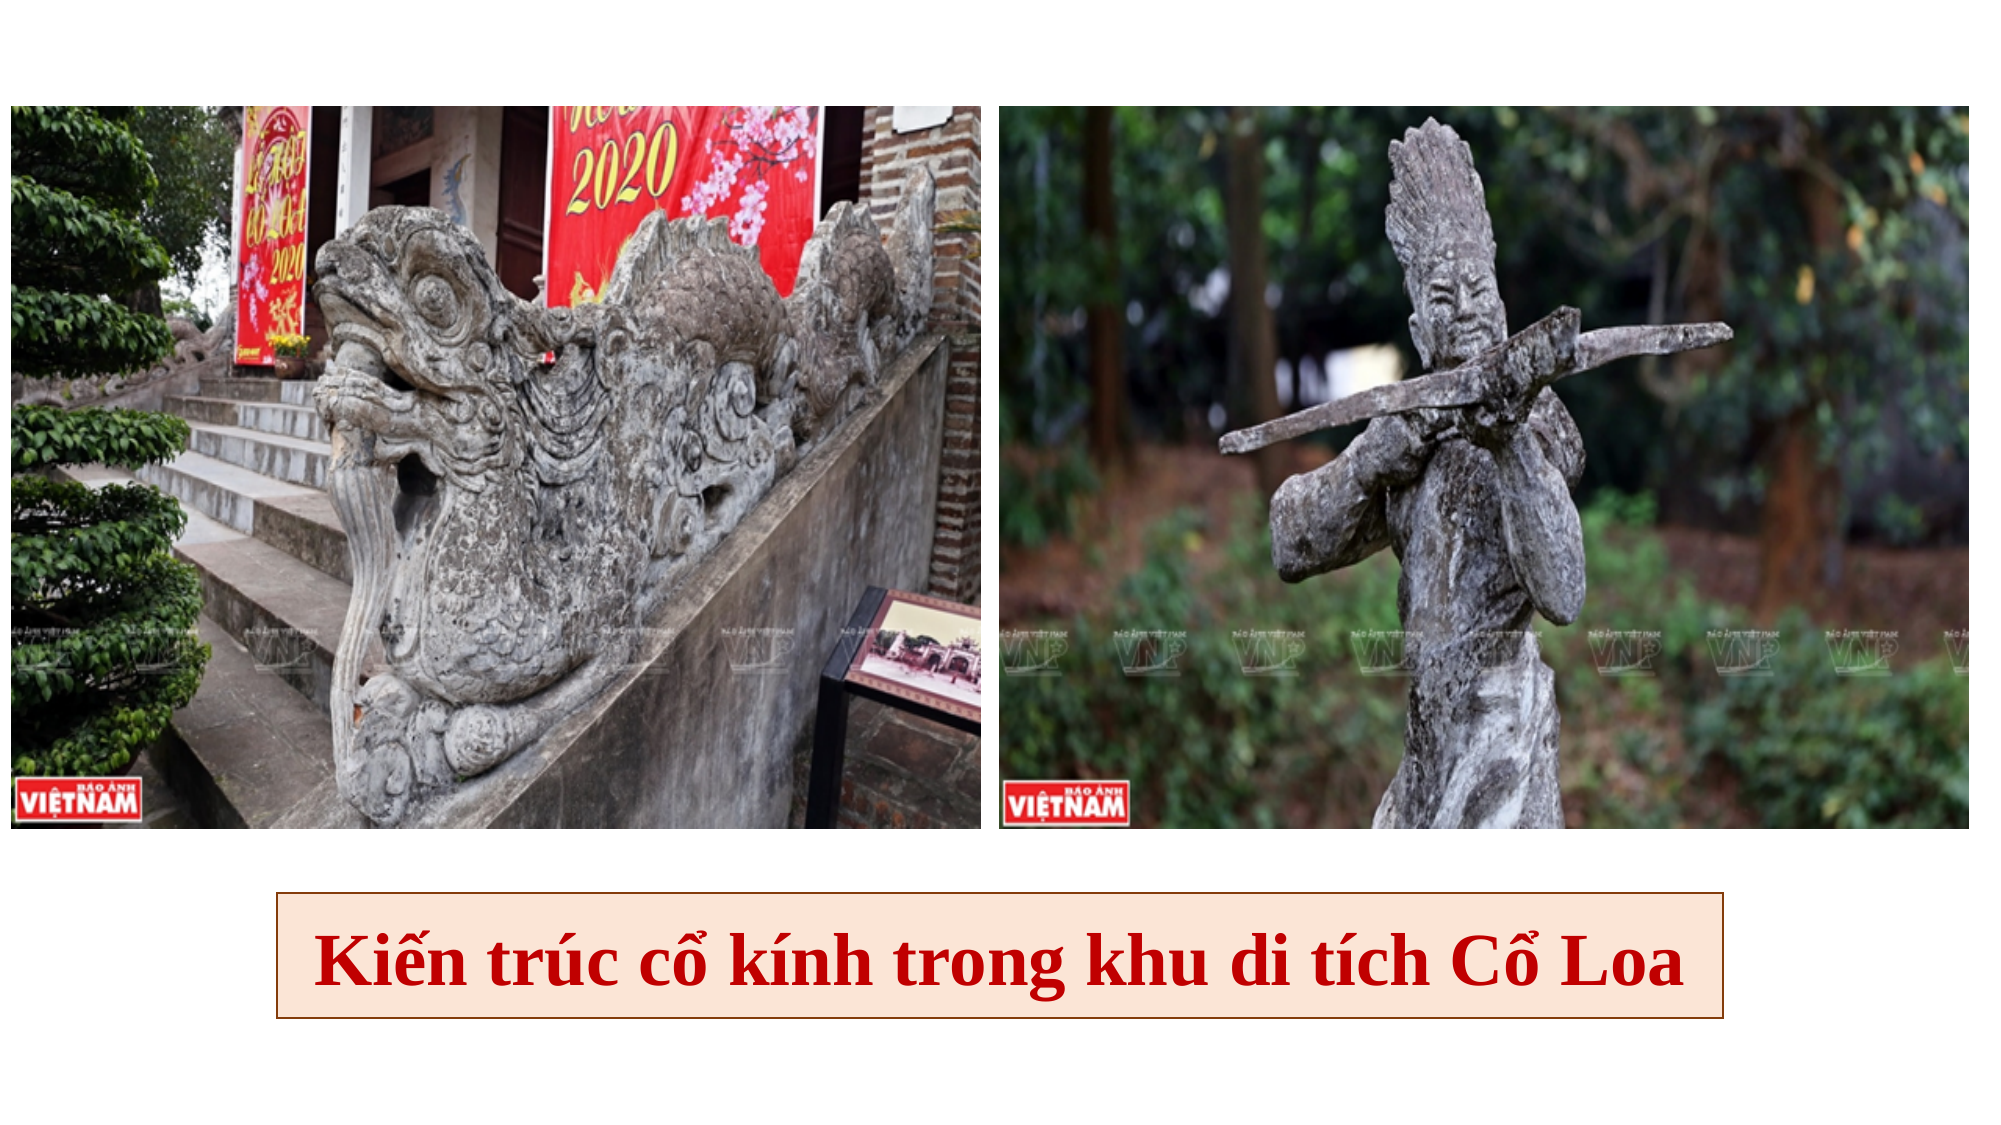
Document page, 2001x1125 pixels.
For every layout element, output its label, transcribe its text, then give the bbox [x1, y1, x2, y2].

picture [11, 106, 981, 829]
picture [999, 106, 1969, 829]
text_box Kiến trúc cổ kính trong khu di tích Cổ Loa [276, 892, 1724, 1019]
